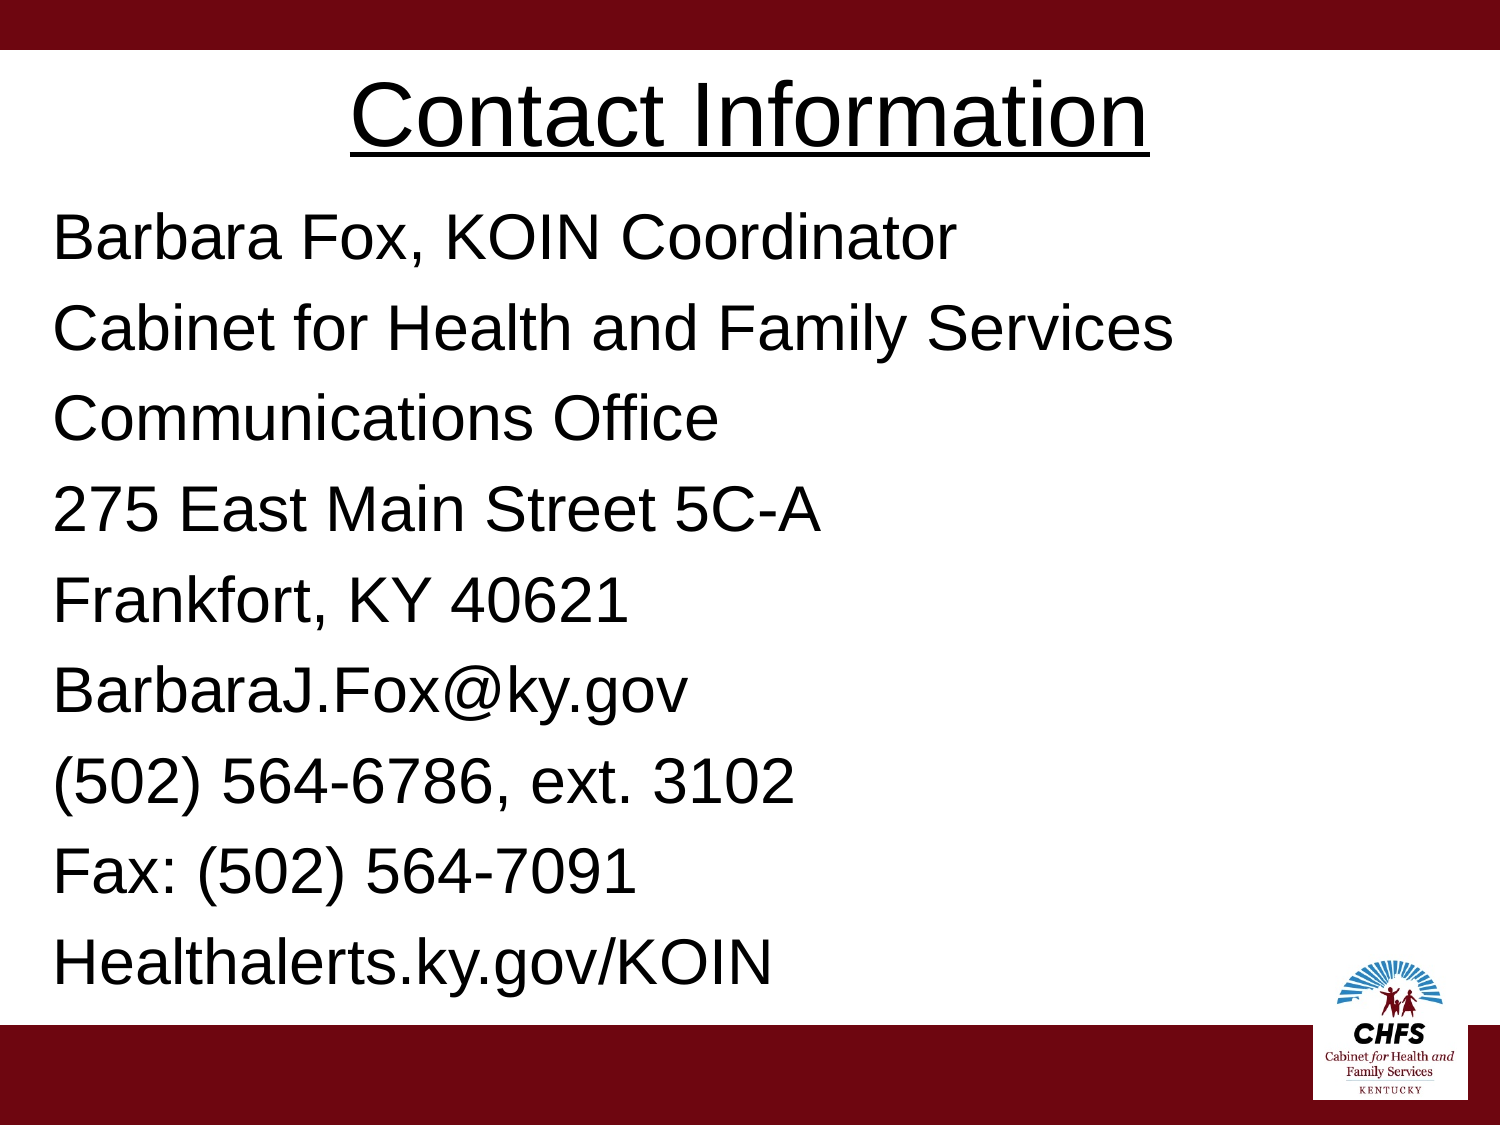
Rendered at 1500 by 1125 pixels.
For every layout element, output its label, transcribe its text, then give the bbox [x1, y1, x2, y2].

title Contact Information [75, 45, 1425, 175]
picture [1313, 954, 1468, 1100]
list Barbara Fox, KOIN Coordinator Cabinet for Health and Family Services Communications Office 275 East Main Street 5C-A Frankfort, KY 40621 BarbaraJ.Fox@ky.gov (502) 564-6786, ext. 3102 Fax: (502) 564-7091 Healthalerts.ky.gov/KOIN [37, 187, 1438, 1005]
